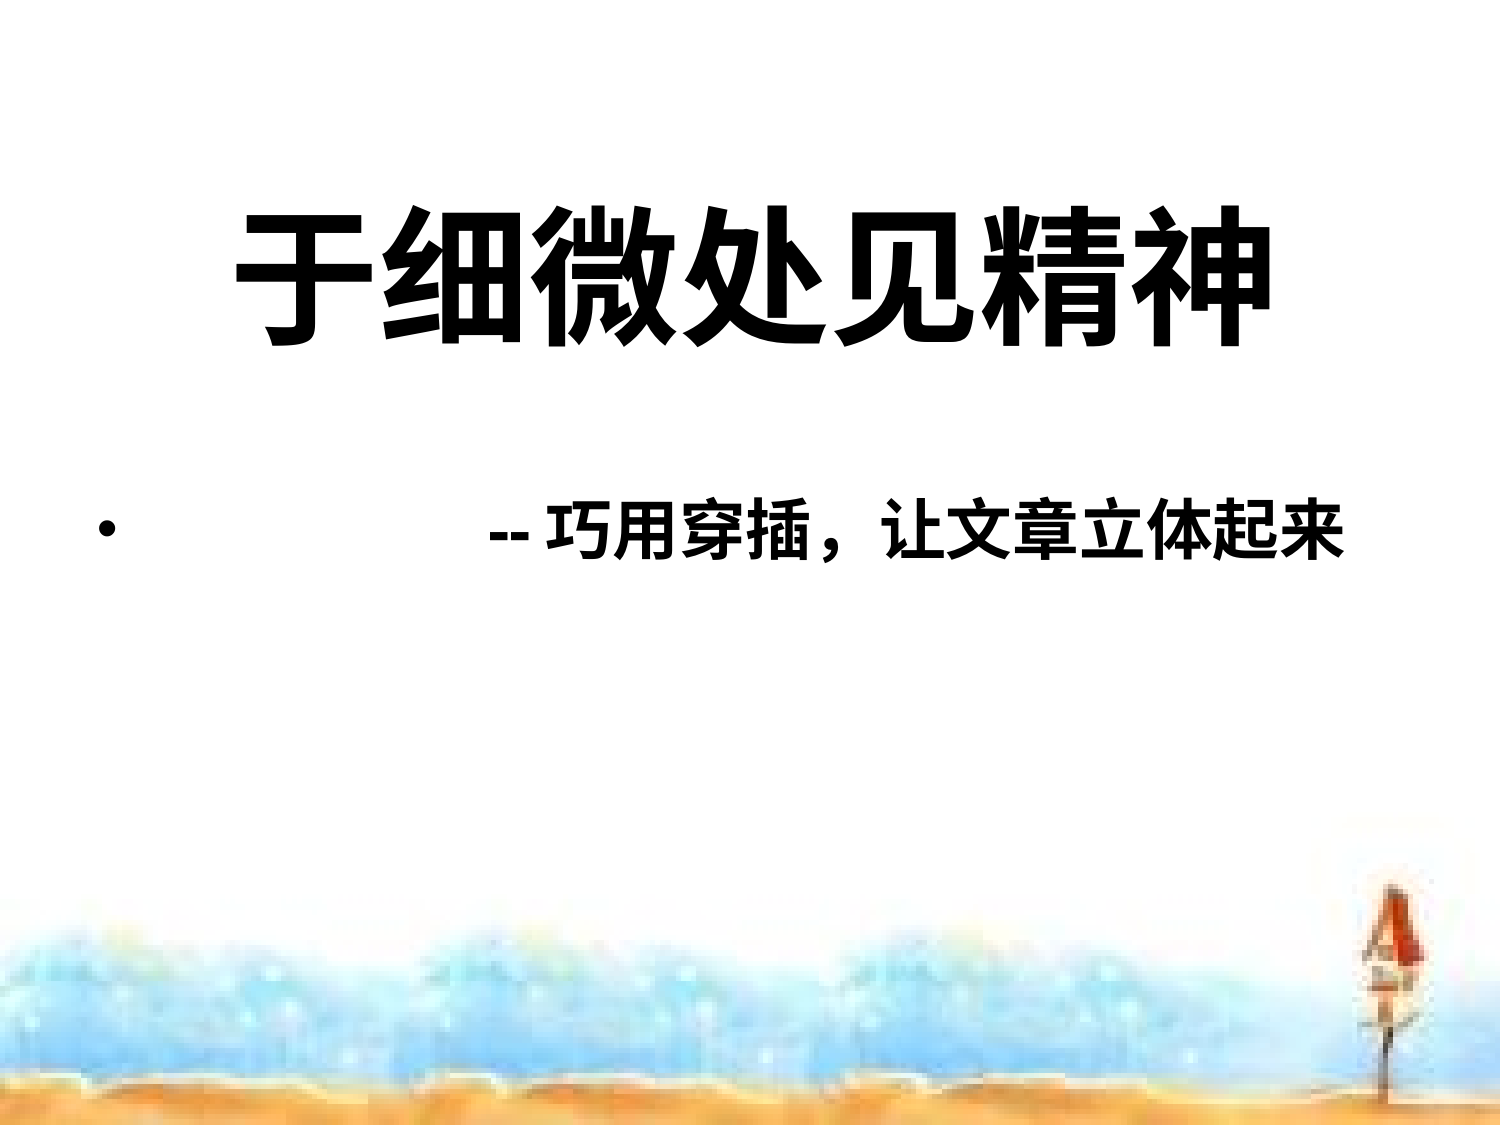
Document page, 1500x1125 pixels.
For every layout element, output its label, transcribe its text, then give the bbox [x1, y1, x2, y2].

picture [0, 0, 1500, 1125]
text_box 于细微处见精神 [117, 175, 1393, 417]
text_box --巧用穿插，让文章立体起来 [82, 480, 1442, 640]
